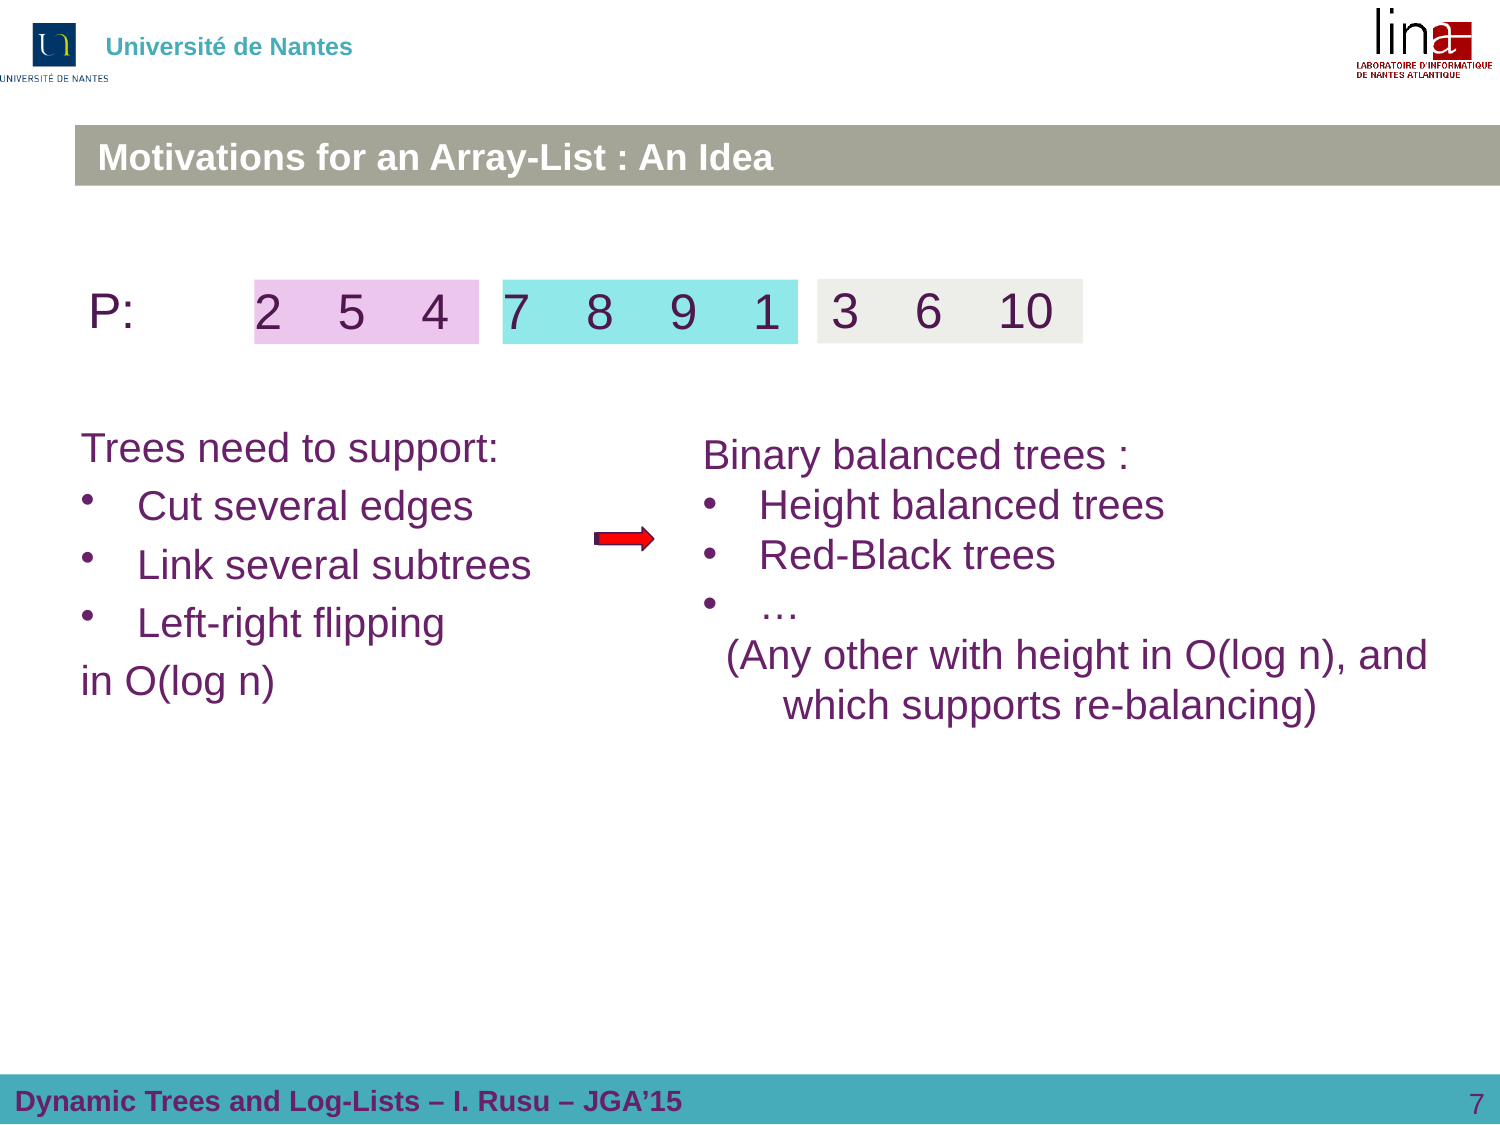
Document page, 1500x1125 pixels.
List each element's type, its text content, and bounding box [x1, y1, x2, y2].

text_box [594, 527, 654, 551]
text_box P: [88, 278, 385, 344]
picture [1356, 5, 1494, 81]
picture [0, 23, 108, 82]
text_box 2 5 4 [254, 279, 479, 345]
text_box 3 6 10 [817, 278, 1083, 344]
text_box 7 8 9 1 [502, 279, 798, 345]
text_box Binary balanced trees : Height balanced trees Red-Black trees … (Any other with height in O(log n), and which supports re-balancing) [687, 420, 1444, 781]
title Motivations for an Array-List : An Idea [74, 124, 1500, 186]
list Trees need to support: Cut several edges Link several subtrees Left-right flipping in O(log n) [80, 420, 596, 1000]
